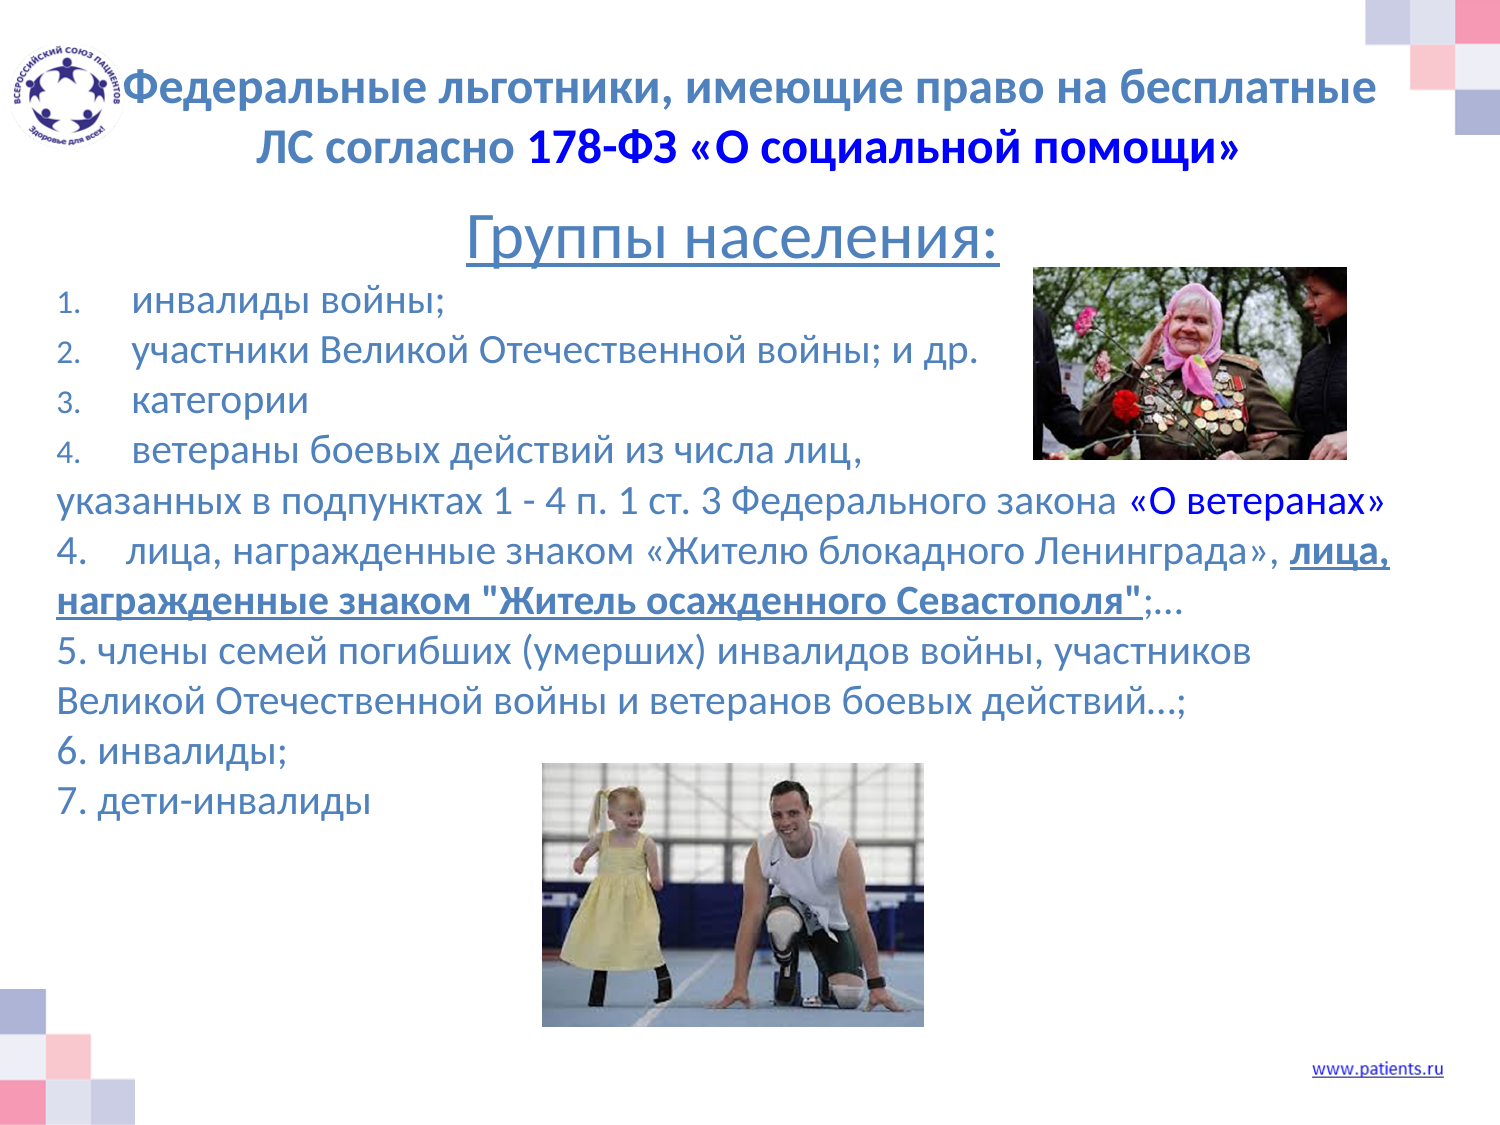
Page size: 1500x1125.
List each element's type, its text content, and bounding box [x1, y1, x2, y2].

title Федеральные льготники, имеющие право на бесплатные ЛС согласно 178-ФЗ «О социальной помощи» [75, 42, 1425, 184]
list Группы населения: инвалиды войны; участники Великой Отечественной войны; и др. категории ветераны боевых действий из числа лиц, указанных в подпунктах 1 - 4 п. 1 ст. 3 Федерального закона «О ветеранах» 4. лица, награжденные знаком «Жителю блокадного Ленинграда», лица, награжденные знаком "Житель осажденного Севастополя";… 5. члены семей погибших (умерших) инвалидов войны, участников Великой Отечественной войны и ветеранов боевых действий…; 6. инвалиды; 7. дети-инвалиды [41, 184, 1425, 1071]
picture [0, 989, 136, 1125]
picture [1297, 1048, 1458, 1093]
picture [9, 42, 126, 149]
picture [542, 762, 924, 1027]
picture [1364, 0, 1500, 136]
picture [1033, 266, 1348, 460]
